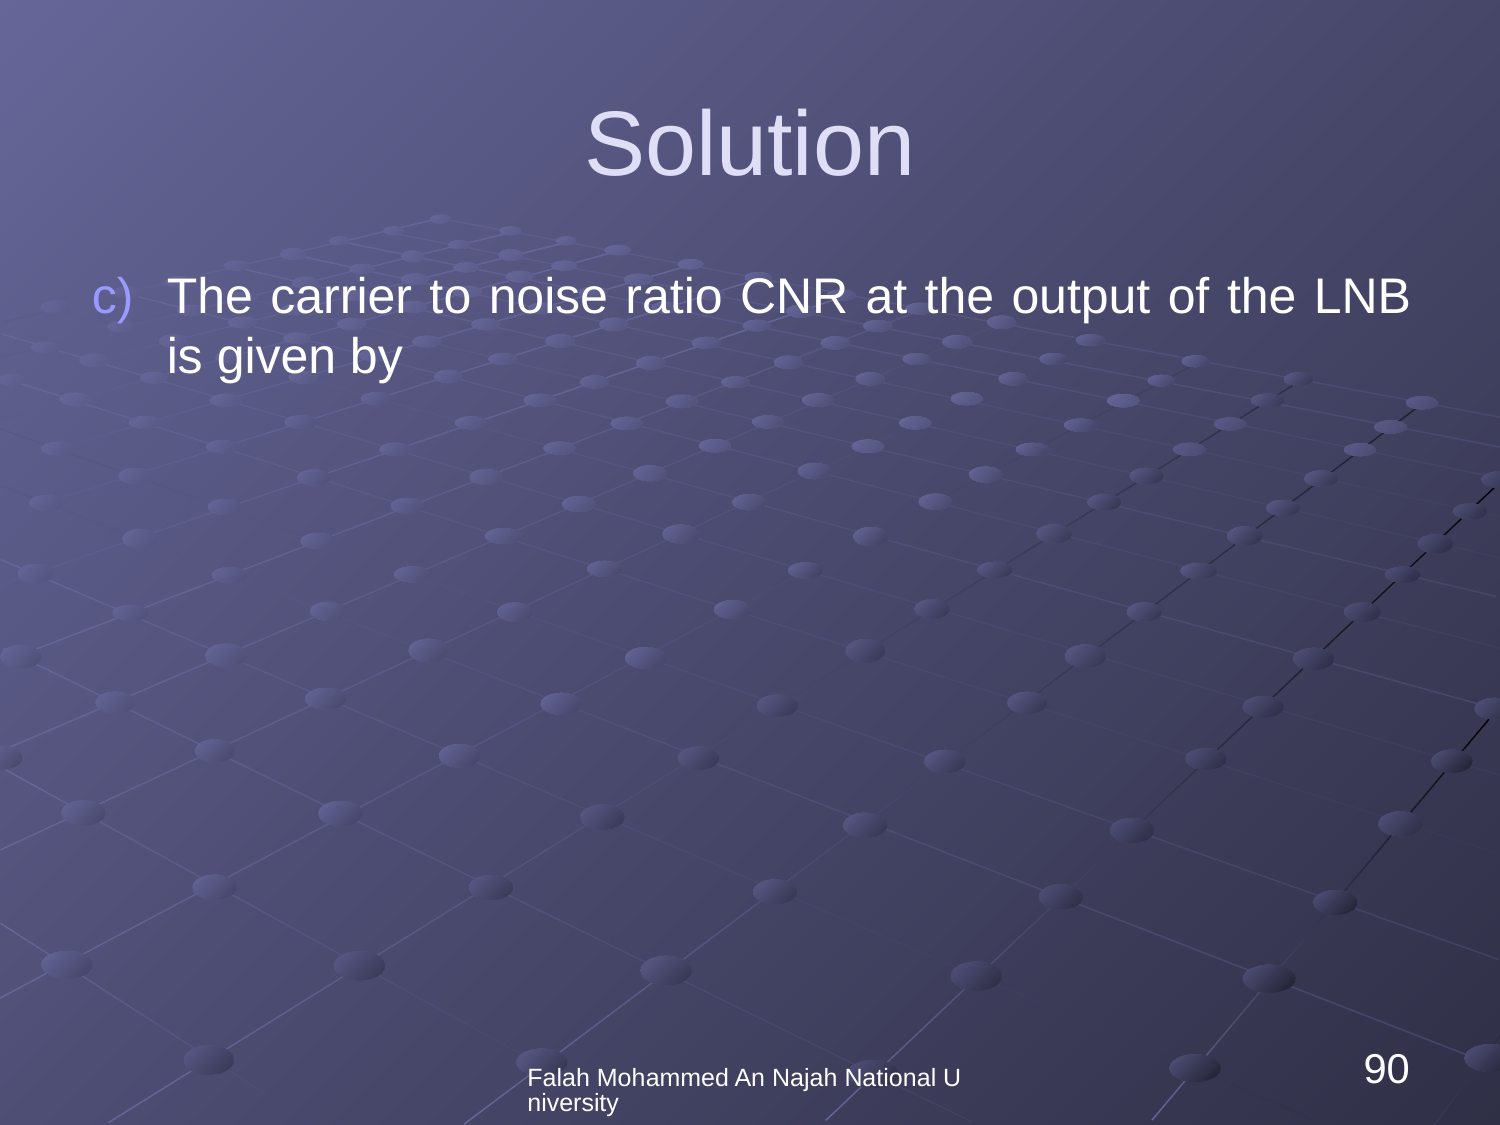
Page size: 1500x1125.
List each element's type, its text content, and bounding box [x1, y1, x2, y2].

slide_number 90 [1074, 1024, 1425, 1100]
title Solution [75, 45, 1425, 233]
footer Falah Mohammed An Najah National University [512, 1024, 988, 1100]
